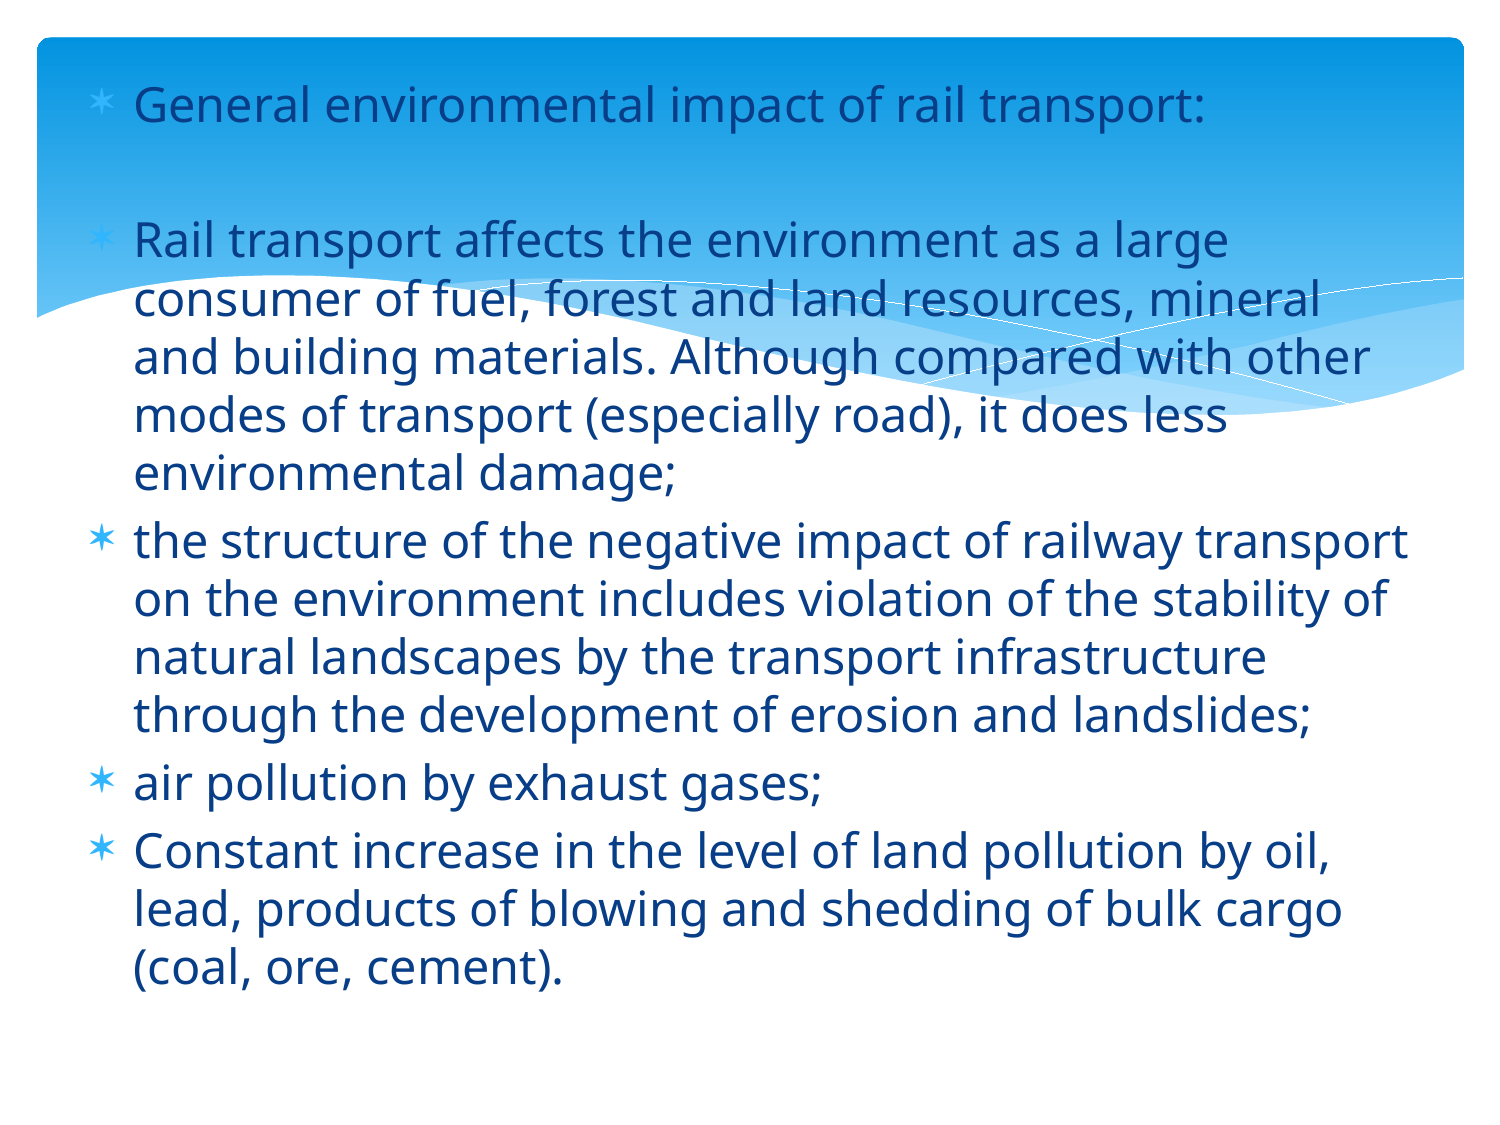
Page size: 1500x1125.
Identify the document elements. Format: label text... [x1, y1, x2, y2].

list General environmental impact of rail transport: Rail transport affects the environment as a large consumer of fuel, forest and land resources, mineral and building materials. Although compared with other modes of transport (especially road), it does less environmental damage; the structure of the negative impact of railway transport on the environment includes violation of the stability of natural landscapes by the transport infrastructure through the development of erosion and landslides; air pollution by exhaust gases; Constant increase in the level of land pollution by oil, lead, products of blowing and shedding of bulk cargo (coal, ore, cement). [75, 66, 1425, 1035]
